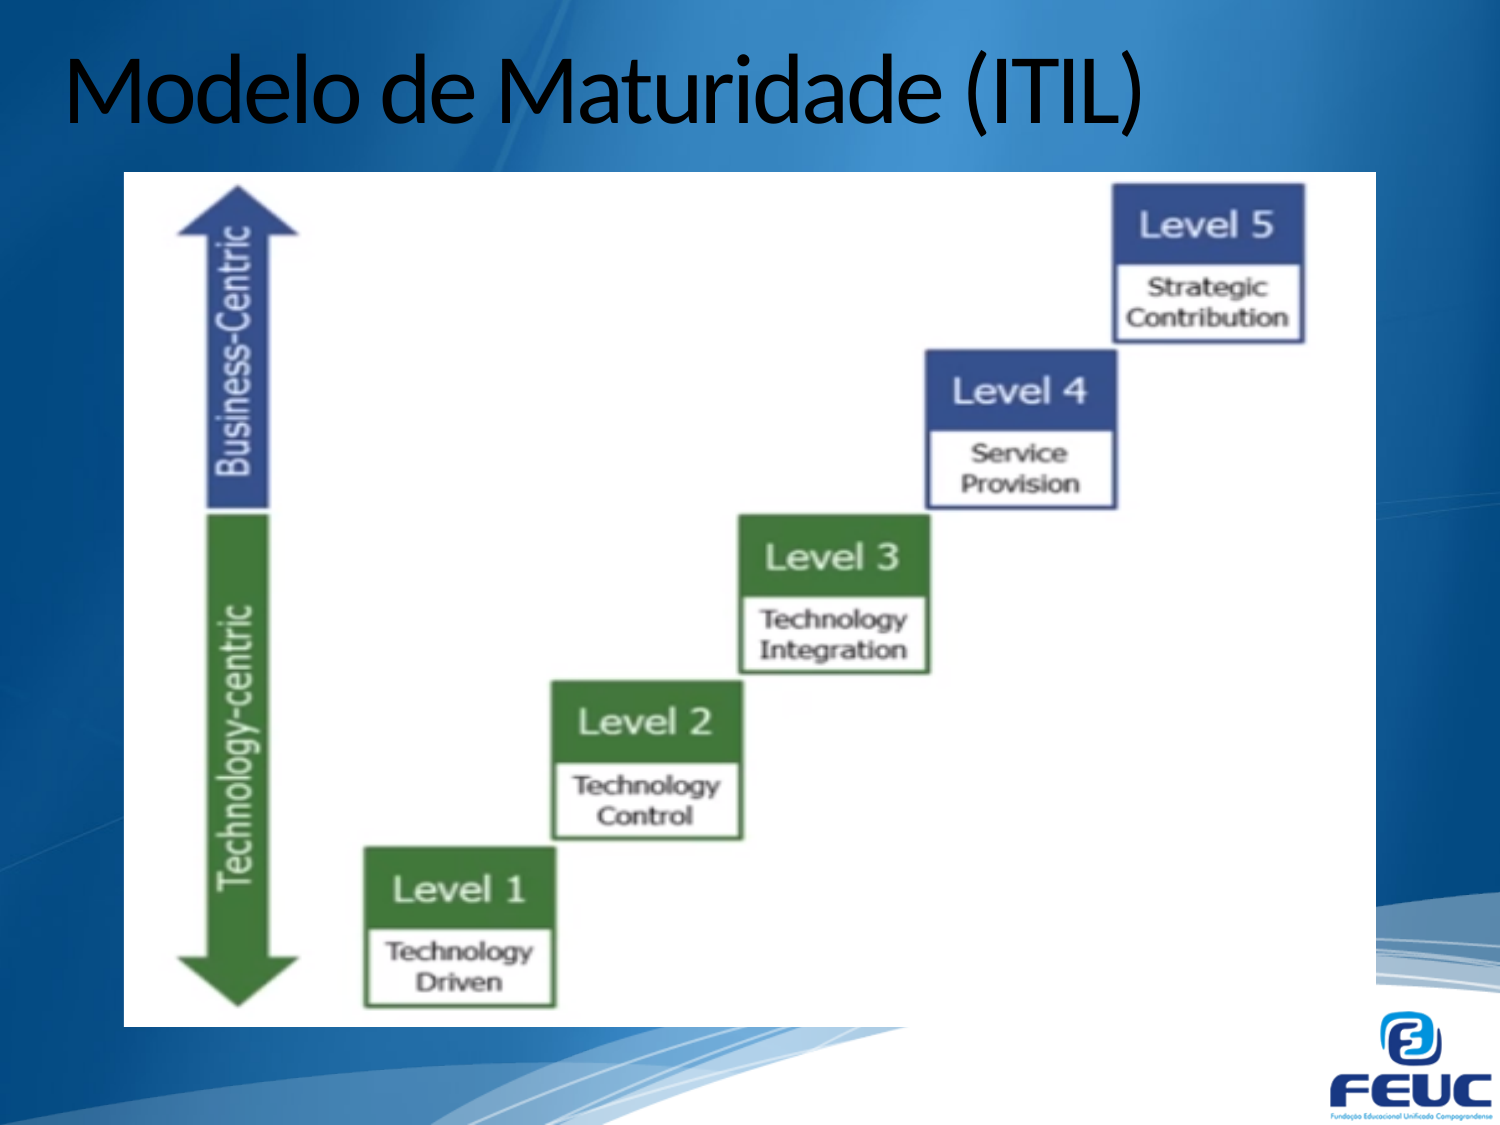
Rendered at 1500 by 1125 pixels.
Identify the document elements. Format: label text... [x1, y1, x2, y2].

title Modelo de Maturidade (ITIL) [62, 37, 1438, 147]
picture [0, 0, 1500, 1125]
